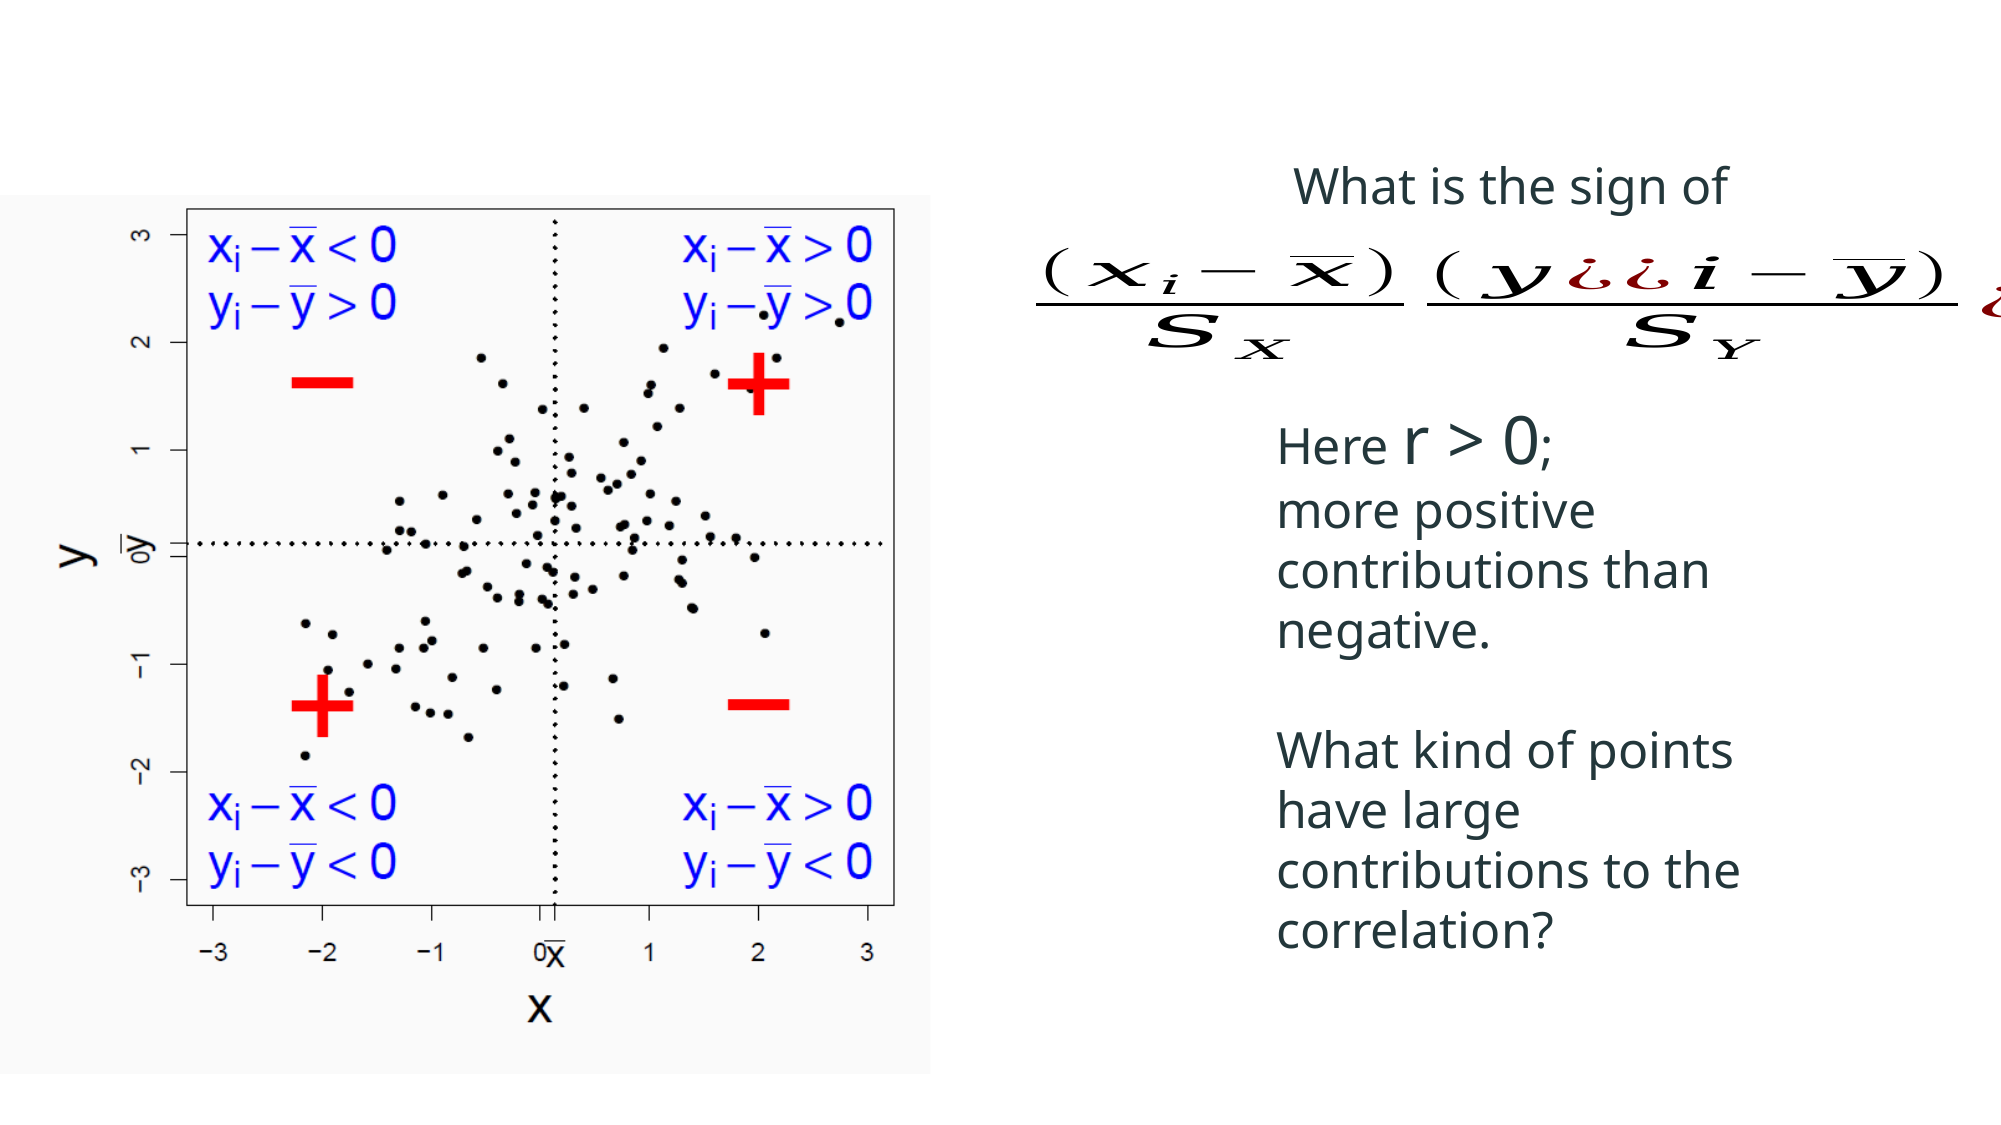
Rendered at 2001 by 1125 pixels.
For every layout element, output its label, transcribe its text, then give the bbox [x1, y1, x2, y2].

text_box What is the sign of Here r > 0; more positive contributions than negative. What kind of points have large contributions to the correlation? [1261, 130, 1797, 966]
picture [0, 195, 931, 1074]
